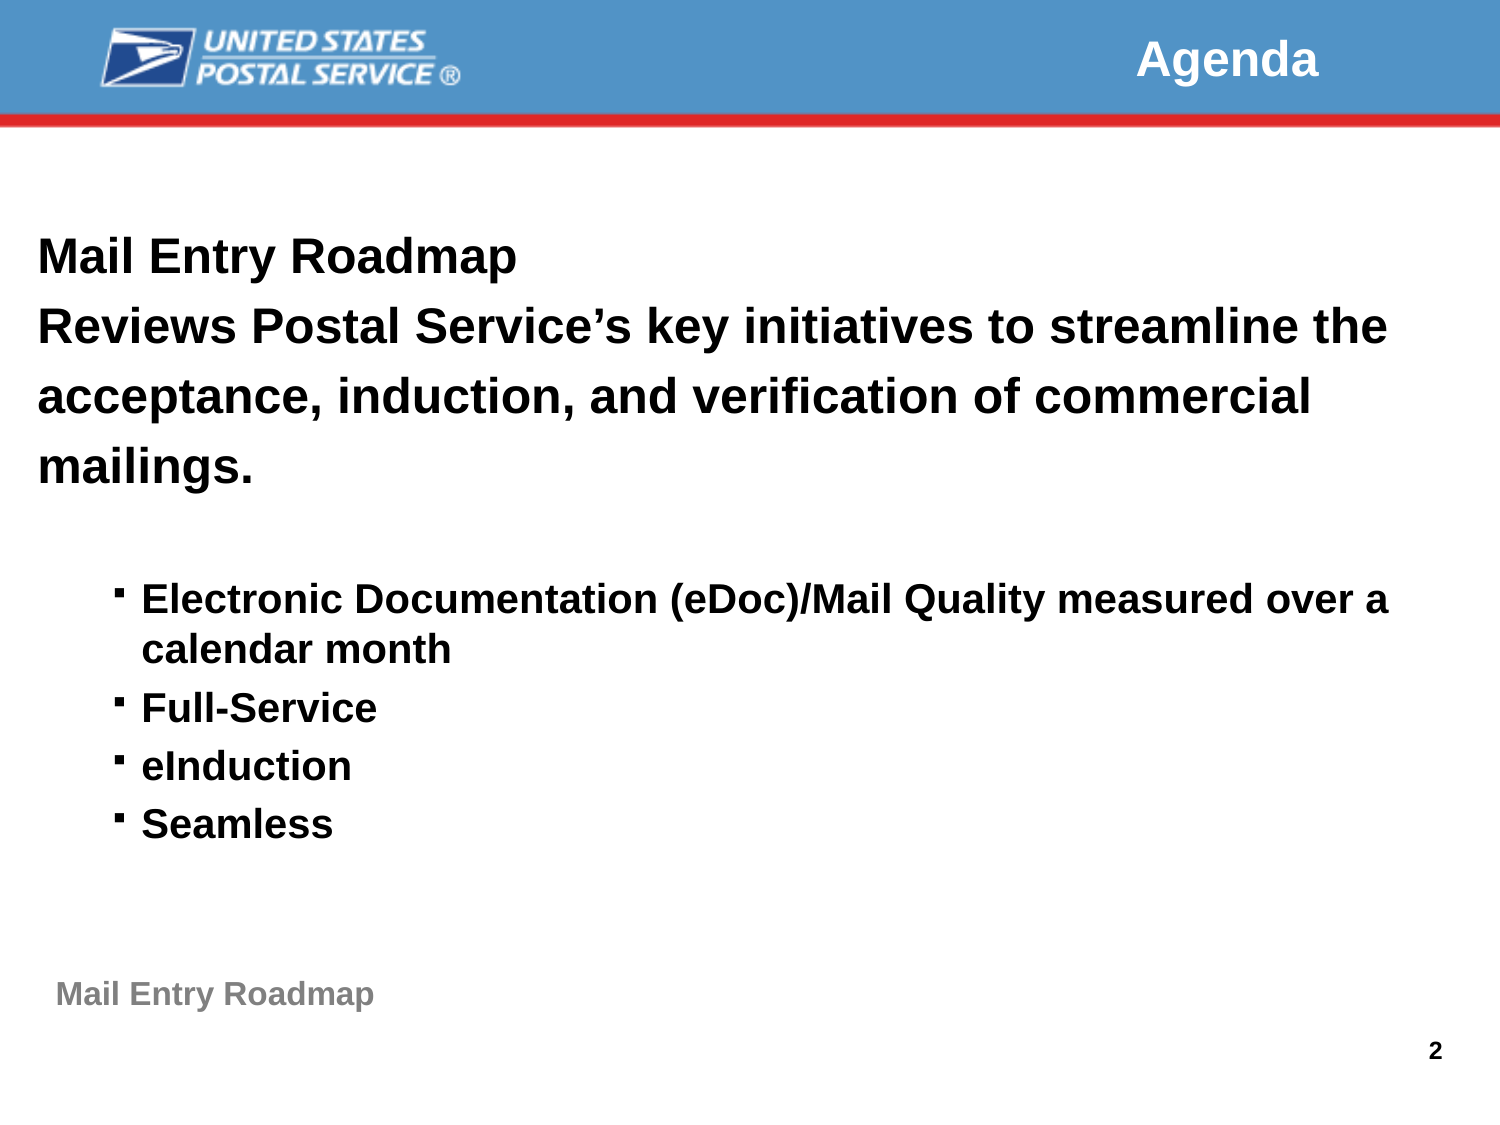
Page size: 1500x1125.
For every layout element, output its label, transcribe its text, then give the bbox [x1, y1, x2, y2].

text_box Mail Entry Roadmap [40, 965, 1458, 1020]
text_box Agenda [1120, 25, 1412, 89]
text_box 2 [40, 1027, 1458, 1073]
picture [0, 0, 1500, 1125]
text_box Mail Entry Roadmap Reviews Postal Service’s key initiatives to streamline the acceptance, induction, and verification of commercial mailings. Electronic Documentation (eDoc)/Mail Quality measured over a calendar month Full-Service eInduction Seamless [22, 216, 1476, 839]
